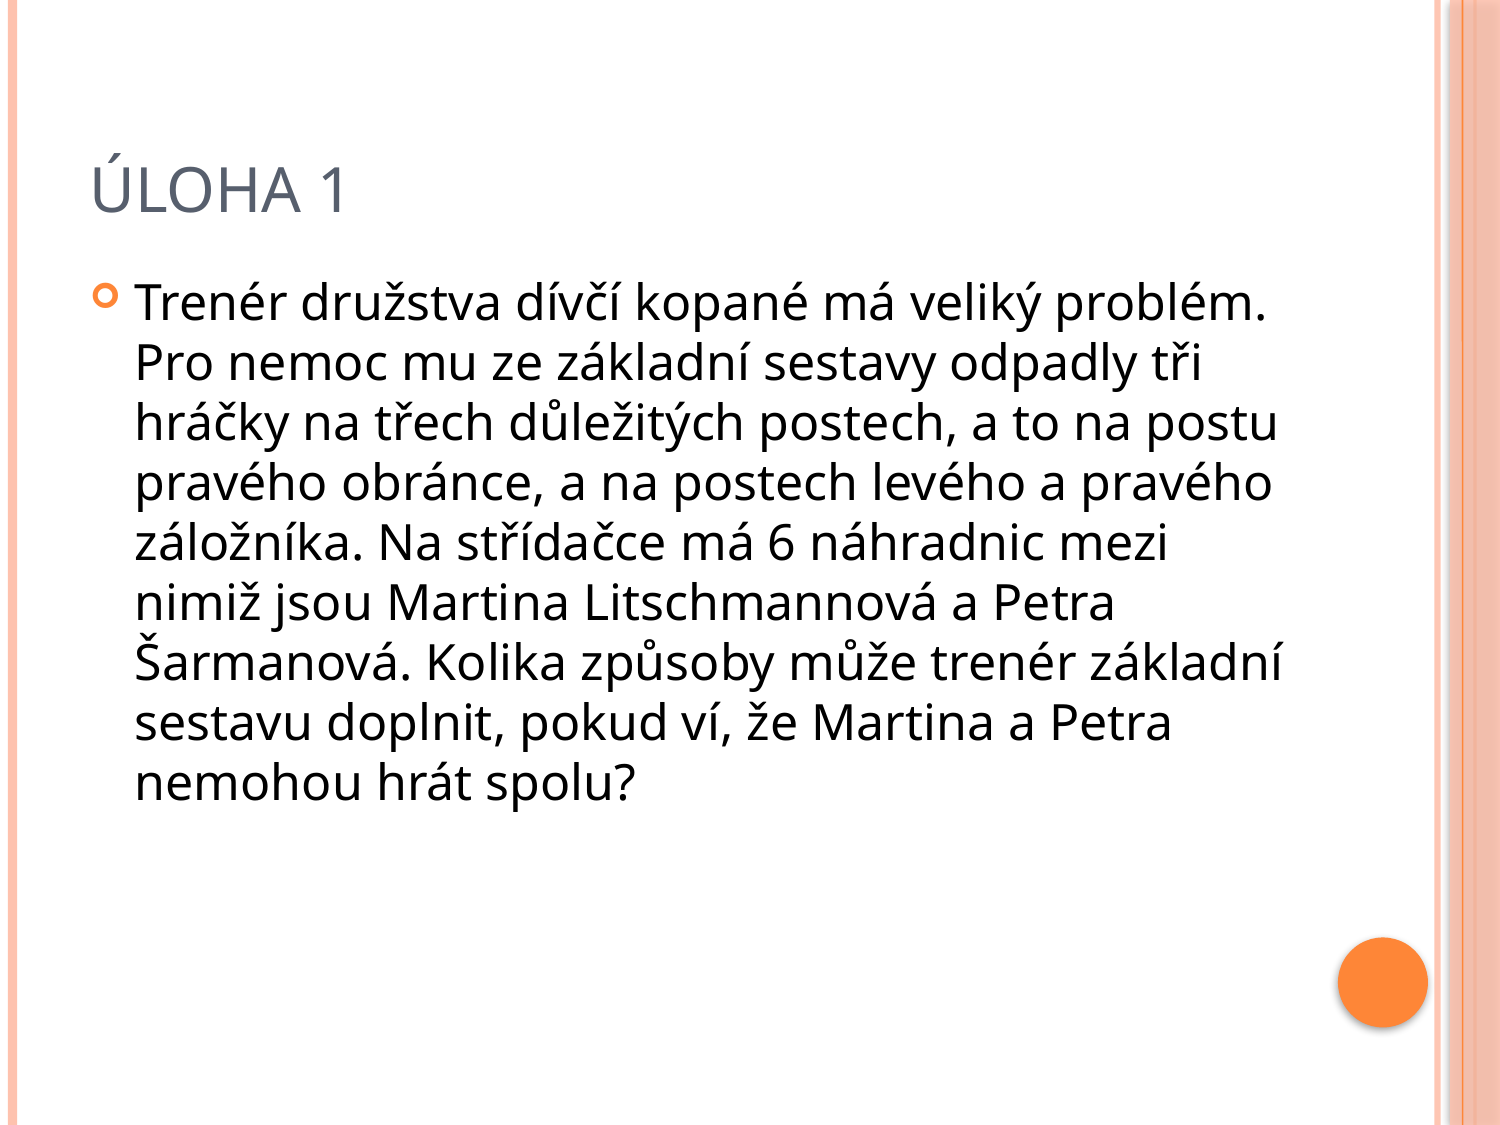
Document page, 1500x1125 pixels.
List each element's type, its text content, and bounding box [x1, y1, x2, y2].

title Úloha 1 [75, 45, 1300, 233]
list Trenér družstva dívčí kopané má veliký problém. Pro nemoc mu ze základní sestavy odpadly tři hráčky na třech důležitých postech, a to na postu pravého obránce, a na postech levého a pravého záložníka. Na střídačce má 6 náhradnic mezi nimiž jsou Martina Litschmannová a Petra Šarmanová. Kolika způsoby může trenér základní sestavu doplnit, pokud ví, že Martina a Petra nemohou hrát spolu? [75, 262, 1300, 1062]
